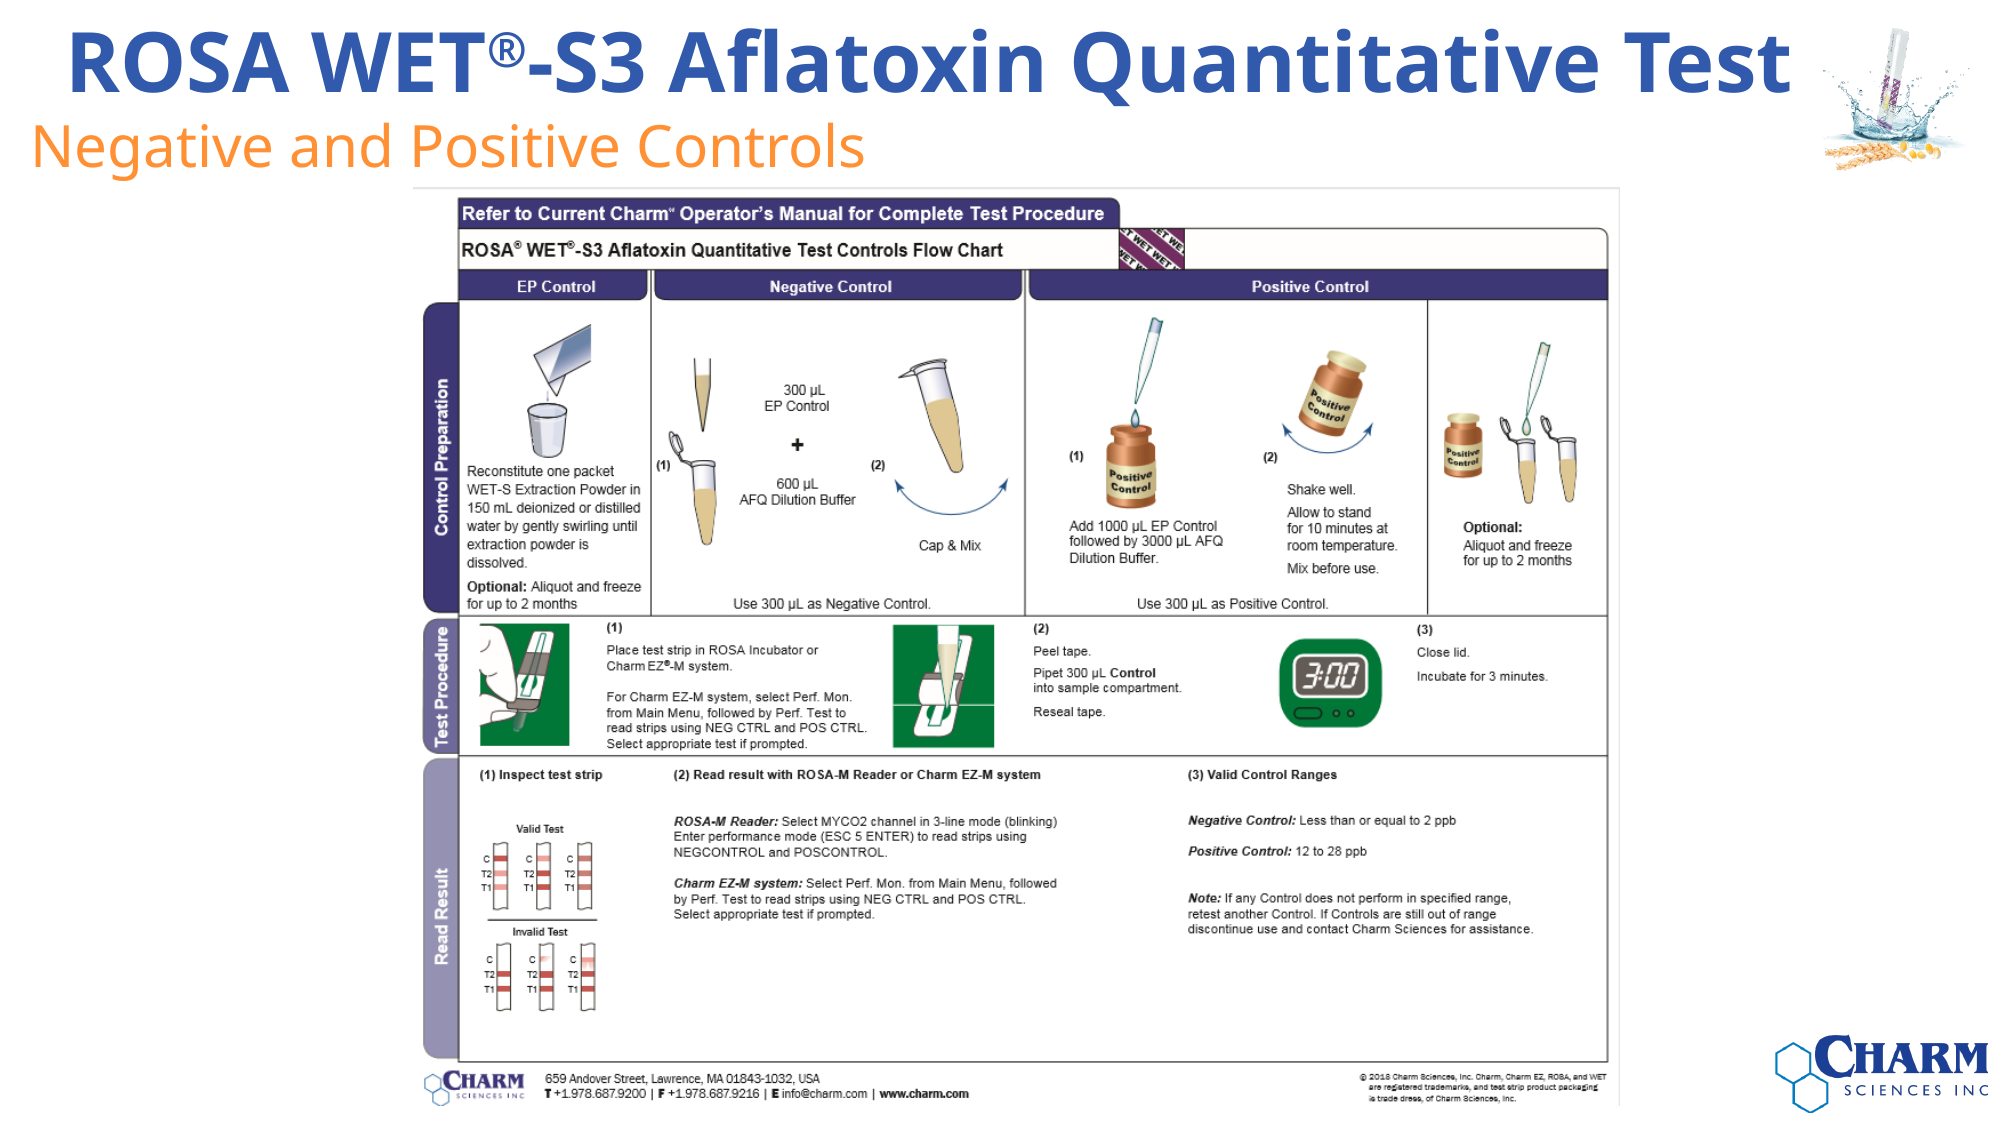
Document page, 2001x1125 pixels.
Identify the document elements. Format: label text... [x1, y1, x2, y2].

list Negative and Positive Controls [15, 109, 1811, 185]
picture [412, 187, 1620, 1106]
list ROSA WET®-S3 Aflatoxin Quantitative Test [50, 61, 1811, 180]
picture [1811, 12, 1978, 188]
